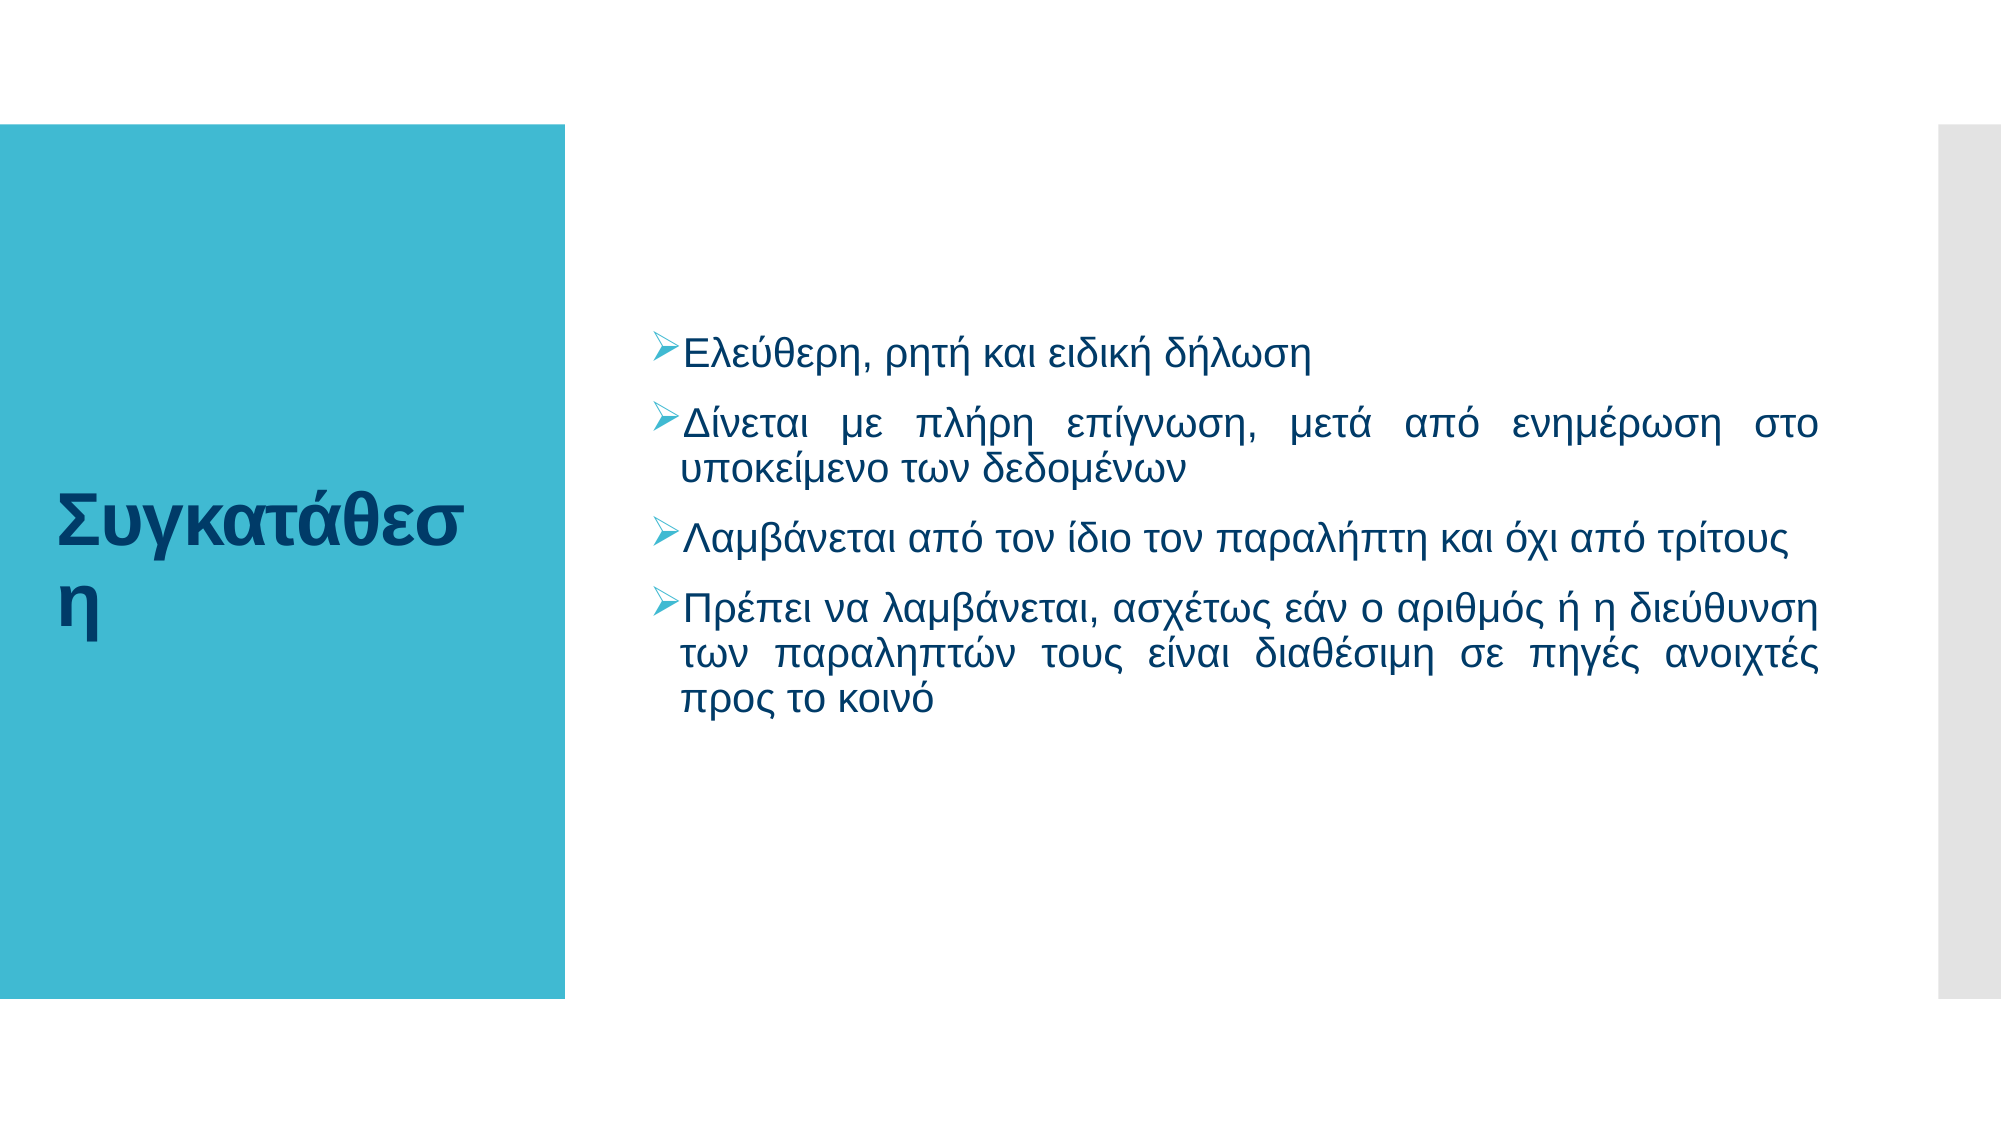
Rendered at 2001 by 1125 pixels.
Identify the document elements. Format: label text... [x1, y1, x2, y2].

list Ελεύθερη, ρητή και ειδική δήλωση Δίνεται με πλήρη επίγνωση, μετά από ενημέρωση στο υποκείμενο των δεδομένων Λαμβάνεται από τον ίδιο τον παραλήπτη και όχι από τρίτους Πρέπει να λαμβάνεται, ασχέτως εάν ο αριθμός ή η διεύθυνση των παραληπτών τους είναι διαθέσιμη σε πηγές ανοιχτές προς το κοινό [634, 141, 1835, 982]
title Συγκατάθεση [41, 184, 525, 940]
